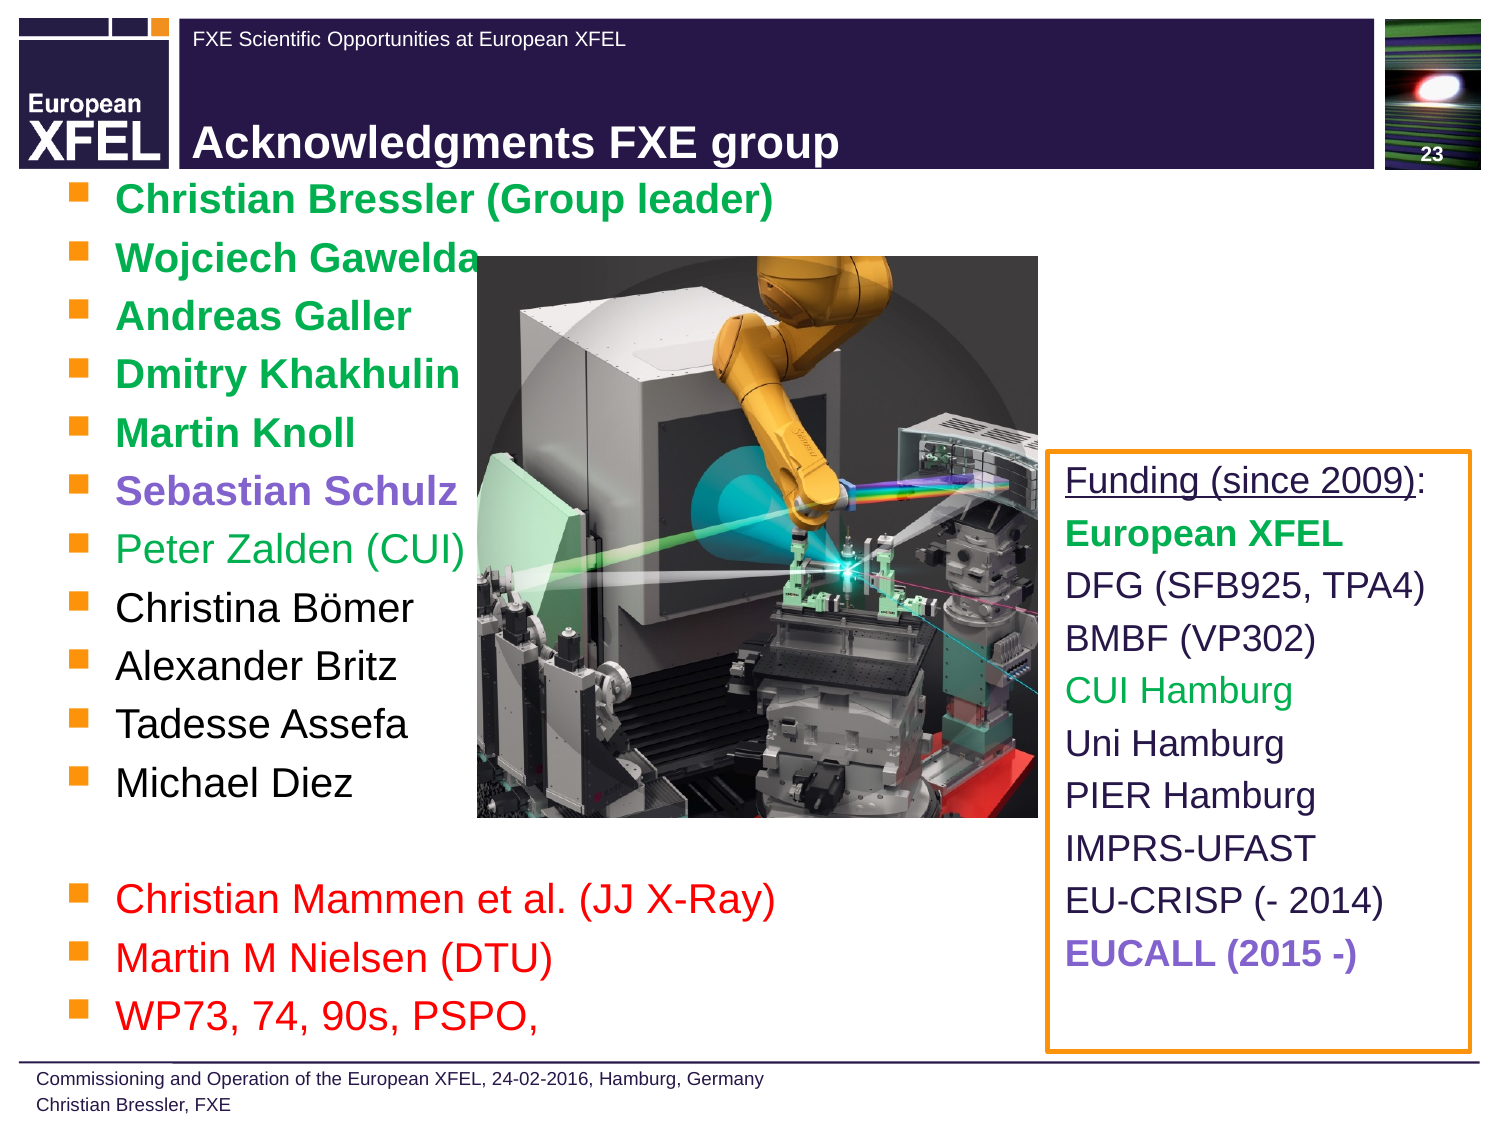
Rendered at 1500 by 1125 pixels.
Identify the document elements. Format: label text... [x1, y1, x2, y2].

title Acknowledgments FXE group [179, 88, 1375, 168]
picture [1385, 19, 1481, 170]
list Christian Bressler (Group leader) Wojciech Gawelda Andreas Galler Dmitry Khakhulin Martin Knoll Sebastian Schulz Peter Zalden (CUI) Christina Bömer Alexander Britz Tadesse Assefa Michael Diez Christian Mammen et al. (JJ X-Ray) Martin M Nielsen (DTU) WP73, 74, 90s, PSPO, [21, 172, 1074, 924]
picture [477, 256, 1039, 818]
picture [19, 18, 169, 169]
slide_number 23 [1384, 18, 1480, 169]
text_box [1047, 451, 1470, 1052]
